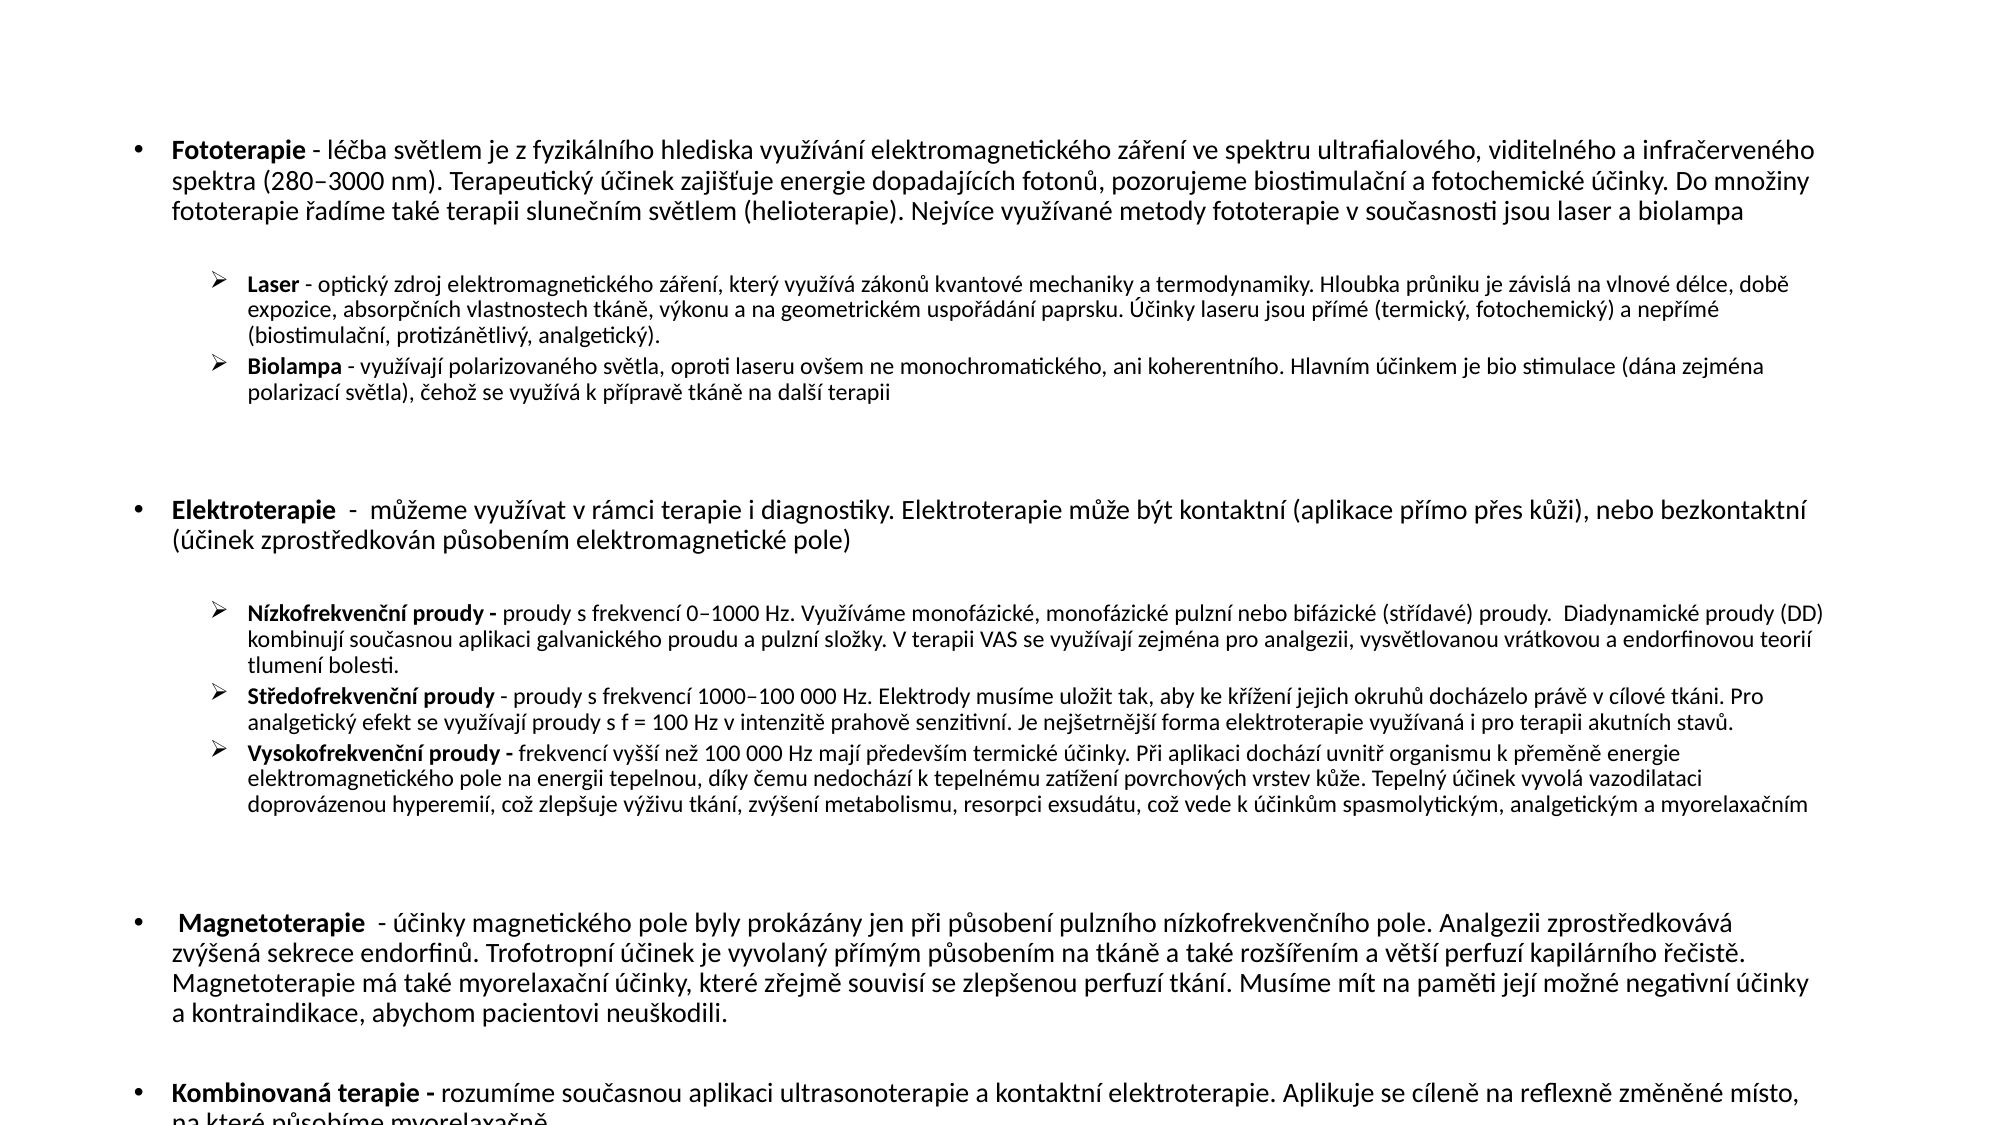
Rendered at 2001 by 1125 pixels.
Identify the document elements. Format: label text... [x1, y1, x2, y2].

list Fototerapie - léčba světlem je z fyzikálního hlediska využívání elektromagnetického záření ve spektru ultrafialového, viditelného a infračerveného spektra (280–3000 nm). Terapeutický účinek zajišťuje energie dopadajících fotonů, pozorujeme biostimulační a fotochemické účinky. Do množiny fototerapie řadíme také terapii slunečním světlem (helioterapie). Nejvíce využívané metody fototerapie v současnosti jsou laser a biolampa Laser - optický zdroj elektromagnetického záření, který využívá zákonů kvantové mechaniky a termodynamiky. Hloubka průniku je závislá na vlnové délce, době expozice, absorpčních vlastnostech tkáně, výkonu a na geometrickém uspořádání paprsku. Účinky laseru jsou přímé (termický, fotochemický) a nepřímé (biostimulační, protizánětlivý, analgetický). Biolampa - využívají polarizovaného světla, oproti laseru ovšem ne monochromatického, ani koherentního. Hlavním účinkem je bio stimulace (dána zejména polarizací světla), čehož se využívá k přípravě tkáně na další terapii Elektroterapie - můžeme využívat v rámci terapie i diagnostiky. Elektroterapie může být kontaktní (aplikace přímo přes kůži), nebo bezkontaktní (účinek zprostředkován působením elektromagnetické pole) Nízkofrekvenční proudy - proudy s frekvencí 0–1000 Hz. Využíváme monofázické, monofázické pulzní nebo bifázické (střídavé) proudy. Diadynamické proudy (DD) kombinují současnou aplikaci galvanického proudu a pulzní složky. V terapii VAS se využívají zejména pro analgezii, vysvětlovanou vrátkovou a endorfinovou teorií tlumení bolesti. Středofrekvenční proudy - proudy s frekvencí 1000–100 000 Hz. Elektrody musíme uložit tak, aby ke křížení jejich okruhů docházelo právě v cílové tkáni. Pro analgetický efekt se využívají proudy s f = 100 Hz v intenzitě prahově senzitivní. Je nejšetrnější forma elektroterapie využívaná i pro terapii akutních stavů. Vysokofrekvenční proudy - frekvencí vyšší než 100 000 Hz mají především termické účinky. Při aplikaci dochází uvnitř organismu k přeměně energie elektromagnetického pole na energii tepelnou, díky čemu nedochází k tepelnému zatížení povrchových vrstev kůže. Tepelný účinek vyvolá vazodilataci doprovázenou hyperemií, což zlepšuje výživu tkání, zvýšení metabolismu, resorpci exsudátu, což vede k účinkům spasmolytickým, analgetickým a myorelaxačním Magnetoterapie - účinky magnetického pole byly prokázány jen při působení pulzního nízkofrekvenčního pole. Analgezii zprostředkovává zvýšená sekrece endorfinů. Trofotropní účinek je vyvolaný přímým působením na tkáně a také rozšířením a větší perfuzí kapilárního řečistě. Magnetoterapie má také myorelaxační účinky, které zřejmě souvisí se zlepšenou perfuzí tkání. Musíme mít na paměti její možné negativní účinky a kontraindikace, abychom pacientovi neuškodili. Kombinovaná terapie - rozumíme současnou aplikaci ultrasonoterapie a kontaktní elektroterapie. Aplikuje se cíleně na reflexně změněné místo, na které působíme myorelaxačně. [119, 128, 1844, 1125]
